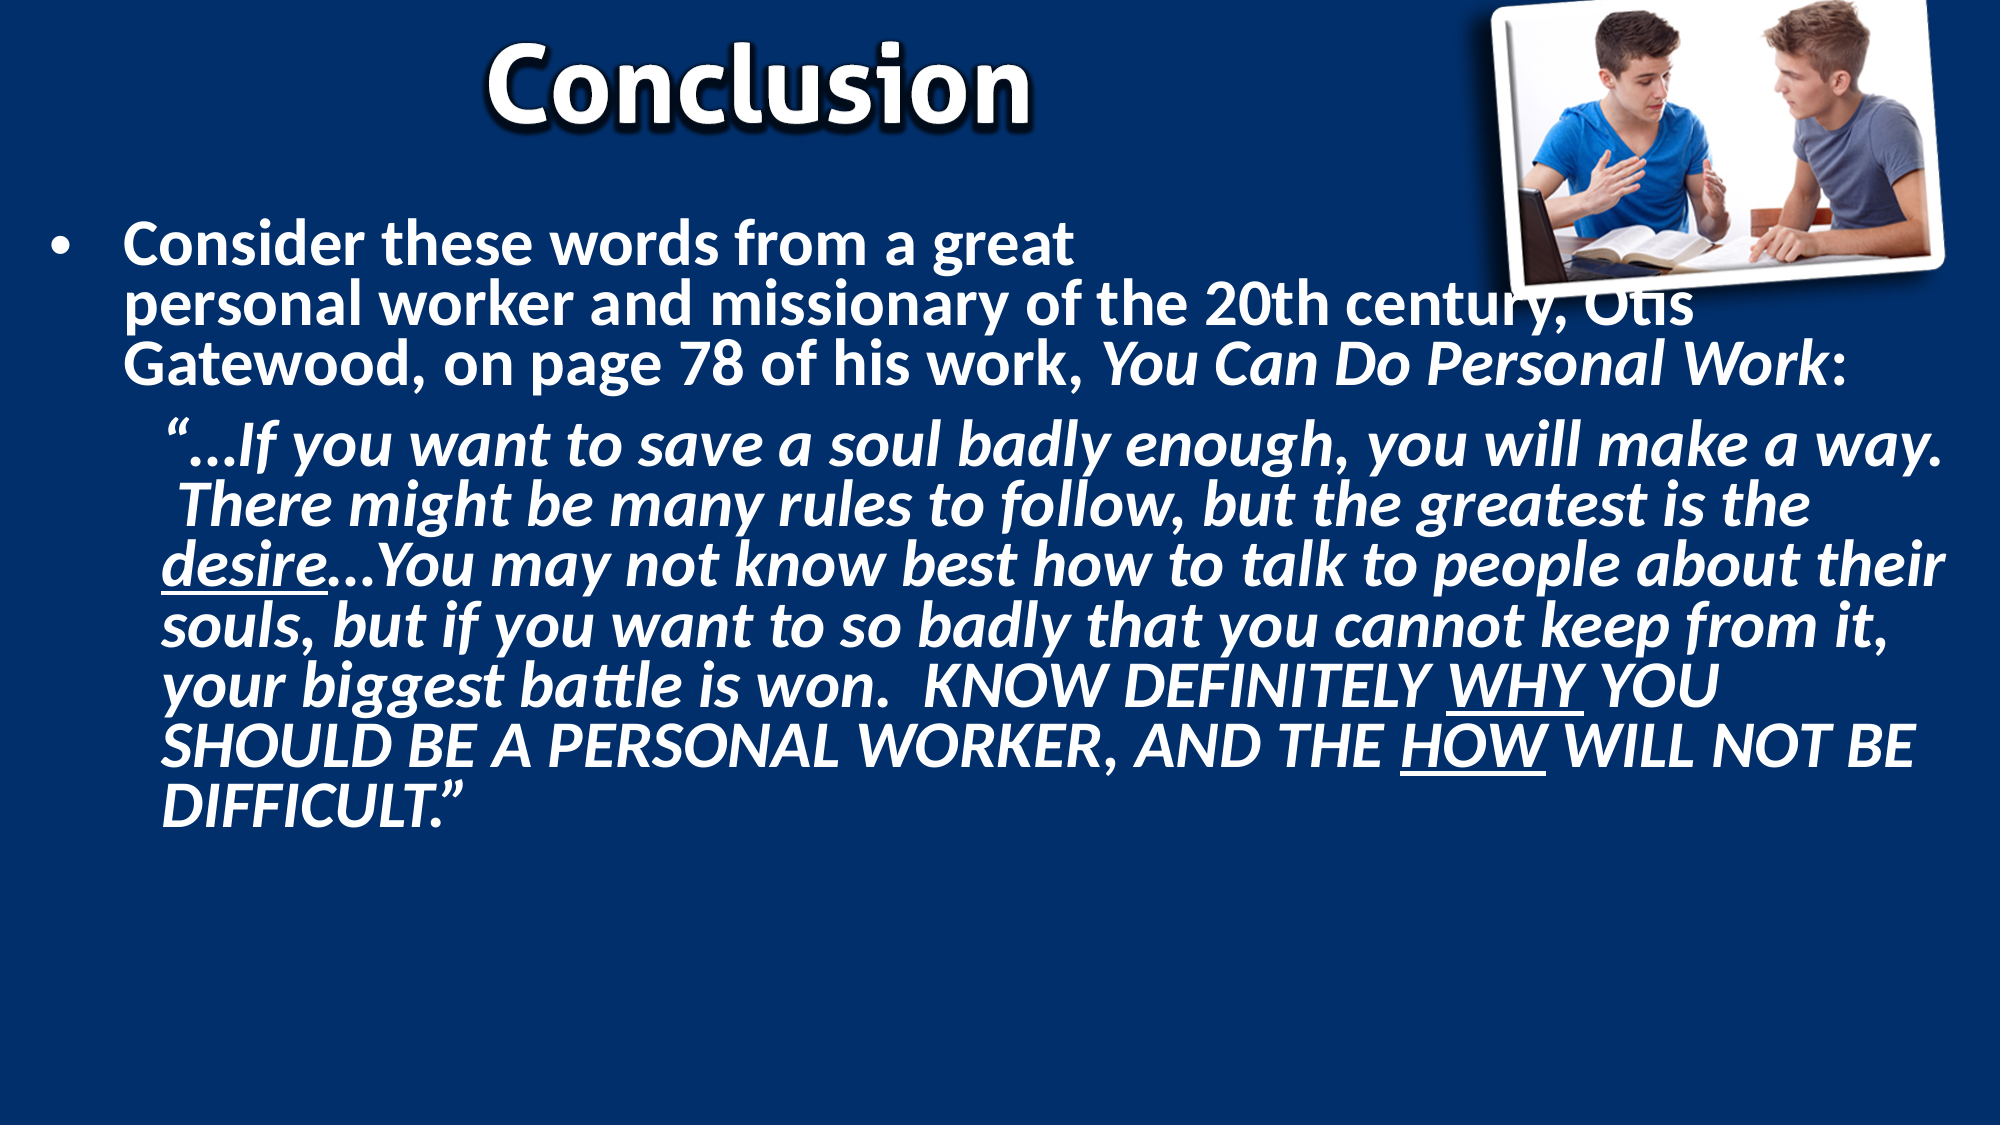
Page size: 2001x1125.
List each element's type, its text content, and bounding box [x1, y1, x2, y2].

picture [0, 0, 2000, 1125]
list Consider these words from a great personal worker and missionary of the 20th century, Otis Gatewood, on page 78 of his work, You Can Do Personal Work: “…If you want to save a soul badly enough, you will make a way. There might be many rules to follow, but the greatest is the desire…You may not know best how to talk to people about their souls, but if you want to so badly that you cannot keep from it, your biggest battle is won. KNOW DEFINITELY WHY YOU SHOULD BE A PERSONAL WORKER, AND THE HOW WILL NOT BE DIFFICULT.” [33, 210, 1977, 1125]
